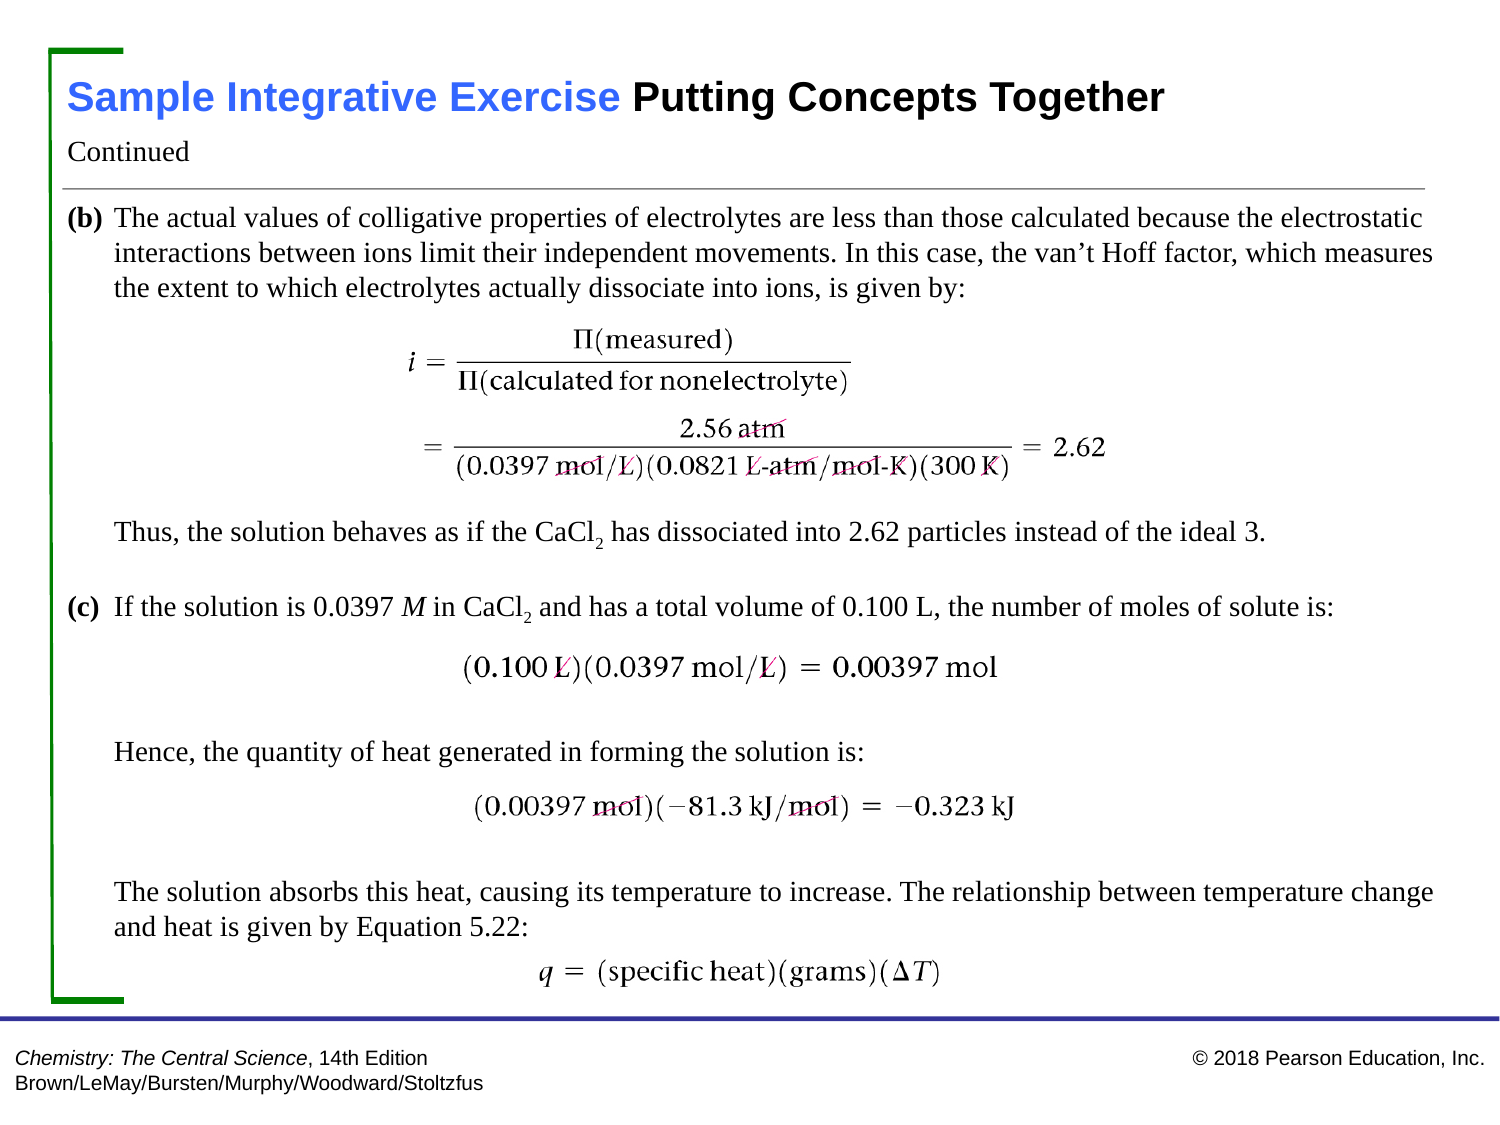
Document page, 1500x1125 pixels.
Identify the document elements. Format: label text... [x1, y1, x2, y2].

picture [473, 776, 1015, 839]
text_box (b) The actual values of colligative properties of electrolytes are less than those calculated because the electrostatic interactions between ions limit their independent movements. In this case, the van’t Hoff factor, which measures the extent to which electrolytes actually dissociate into ions, is given by: Thus, the solution behaves as if the CaCl2 has dissociated into 2.62 particles instead of the ideal 3. (c) If the solution is 0.0397 M in CaCl2 and has a total volume of 0.100 L, the number of moles of solute is: Hence, the quantity of heat generated in forming the solution is: The solution absorbs this heat, causing its temperature to increase. The relationship between temperature change and heat is given by Equation 5.22: [52, 190, 1484, 519]
picture [408, 328, 1105, 481]
text_box Continued [52, 125, 1461, 172]
picture [539, 949, 950, 998]
text_box Sample Integrative Exercise Putting Concepts Together [52, 65, 1438, 125]
picture [462, 654, 1028, 690]
